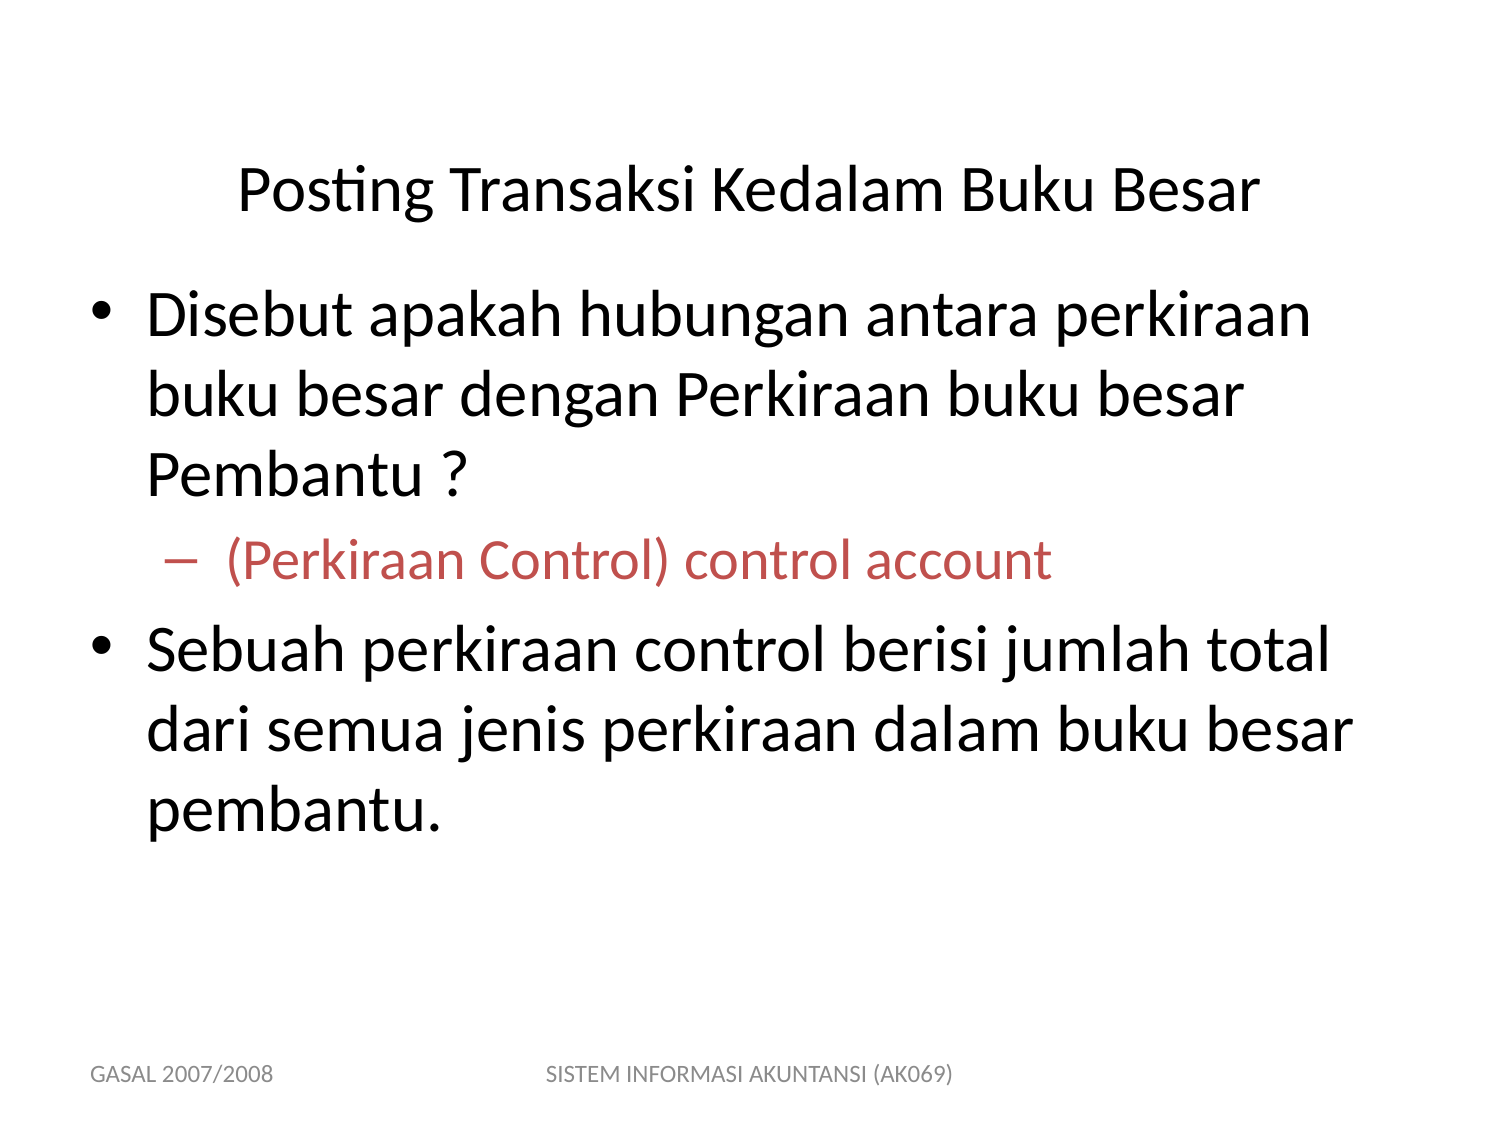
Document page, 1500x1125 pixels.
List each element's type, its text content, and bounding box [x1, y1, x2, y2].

list Disebut apakah hubungan antara perkiraan buku besar dengan Perkiraan buku besar Pembantu ? (Perkiraan Control) control account Sebuah perkiraan control berisi jumlah total dari semua jenis perkiraan dalam buku besar pembantu. [75, 262, 1425, 1005]
title Posting Transaksi Kedalam Buku Besar [75, 45, 1425, 233]
slide_number GASAL 2007/2008 [75, 1042, 425, 1103]
footer SISTEM INFORMASI AKUNTANSI (AK069) [512, 1042, 988, 1103]
